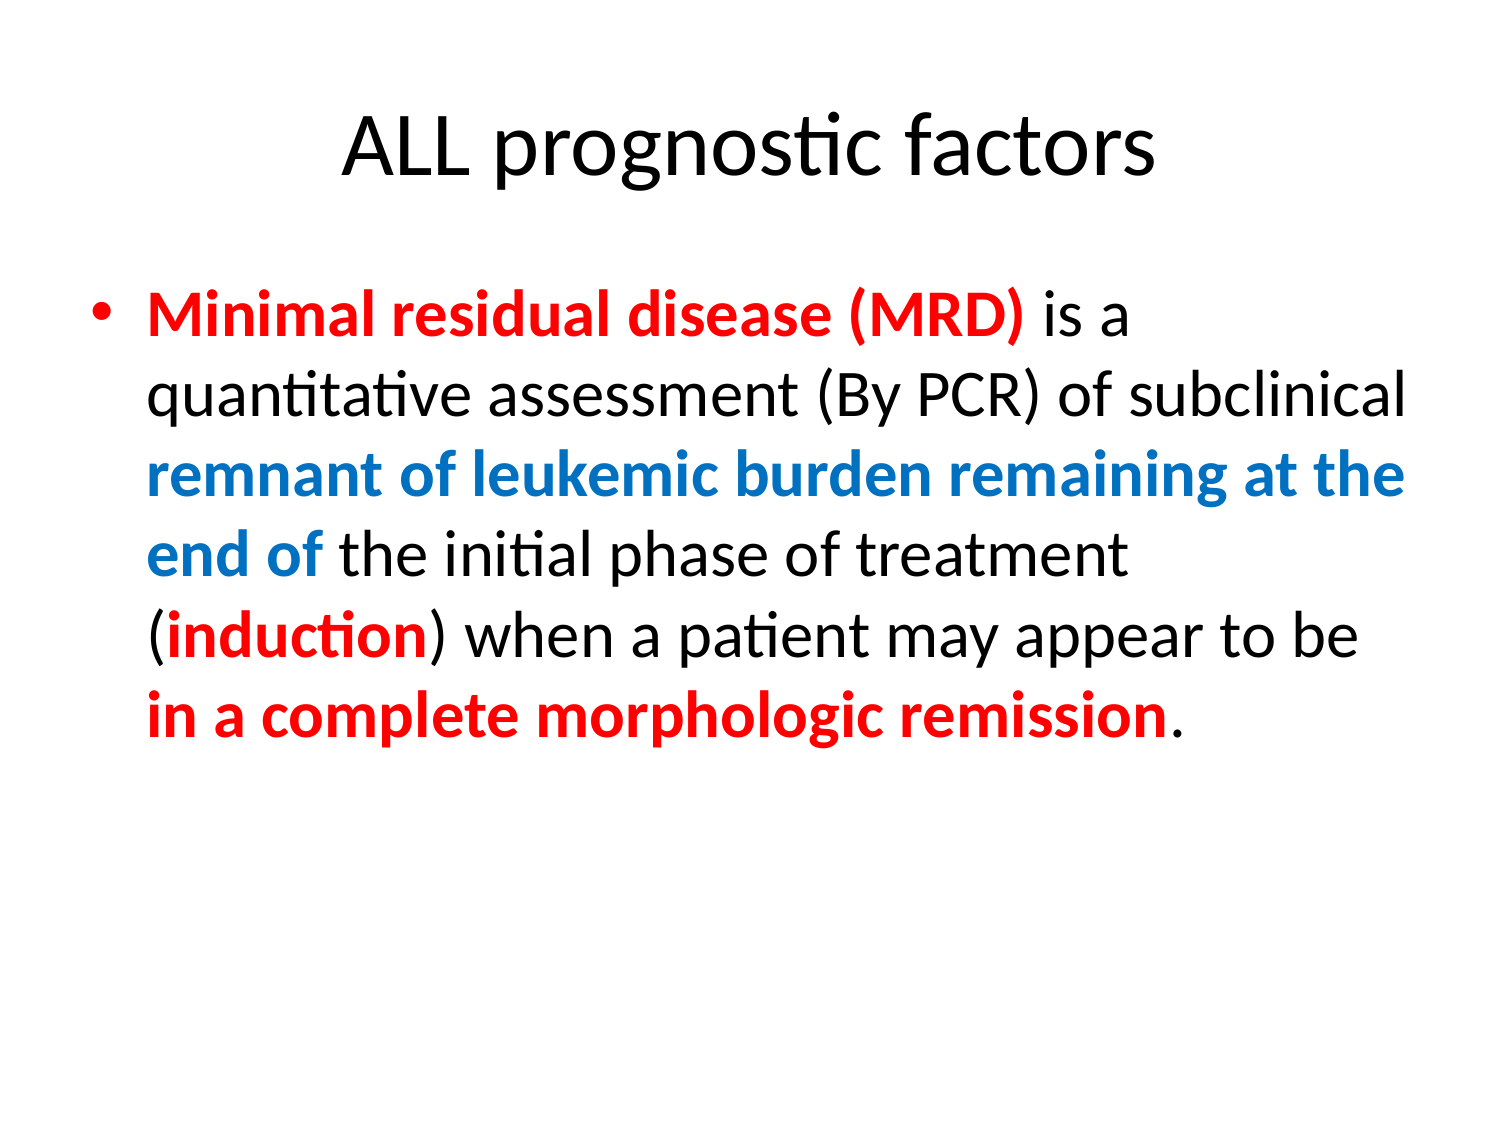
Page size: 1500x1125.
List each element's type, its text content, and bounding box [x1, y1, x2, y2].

list Minimal residual disease (MRD) is a quantitative assessment (By PCR) of subclinical remnant of leukemic burden remaining at the end of the initial phase of treatment (induction) when a patient may appear to be in a complete morphologic remission. [75, 262, 1425, 1005]
title ALL prognostic factors [75, 45, 1425, 233]
